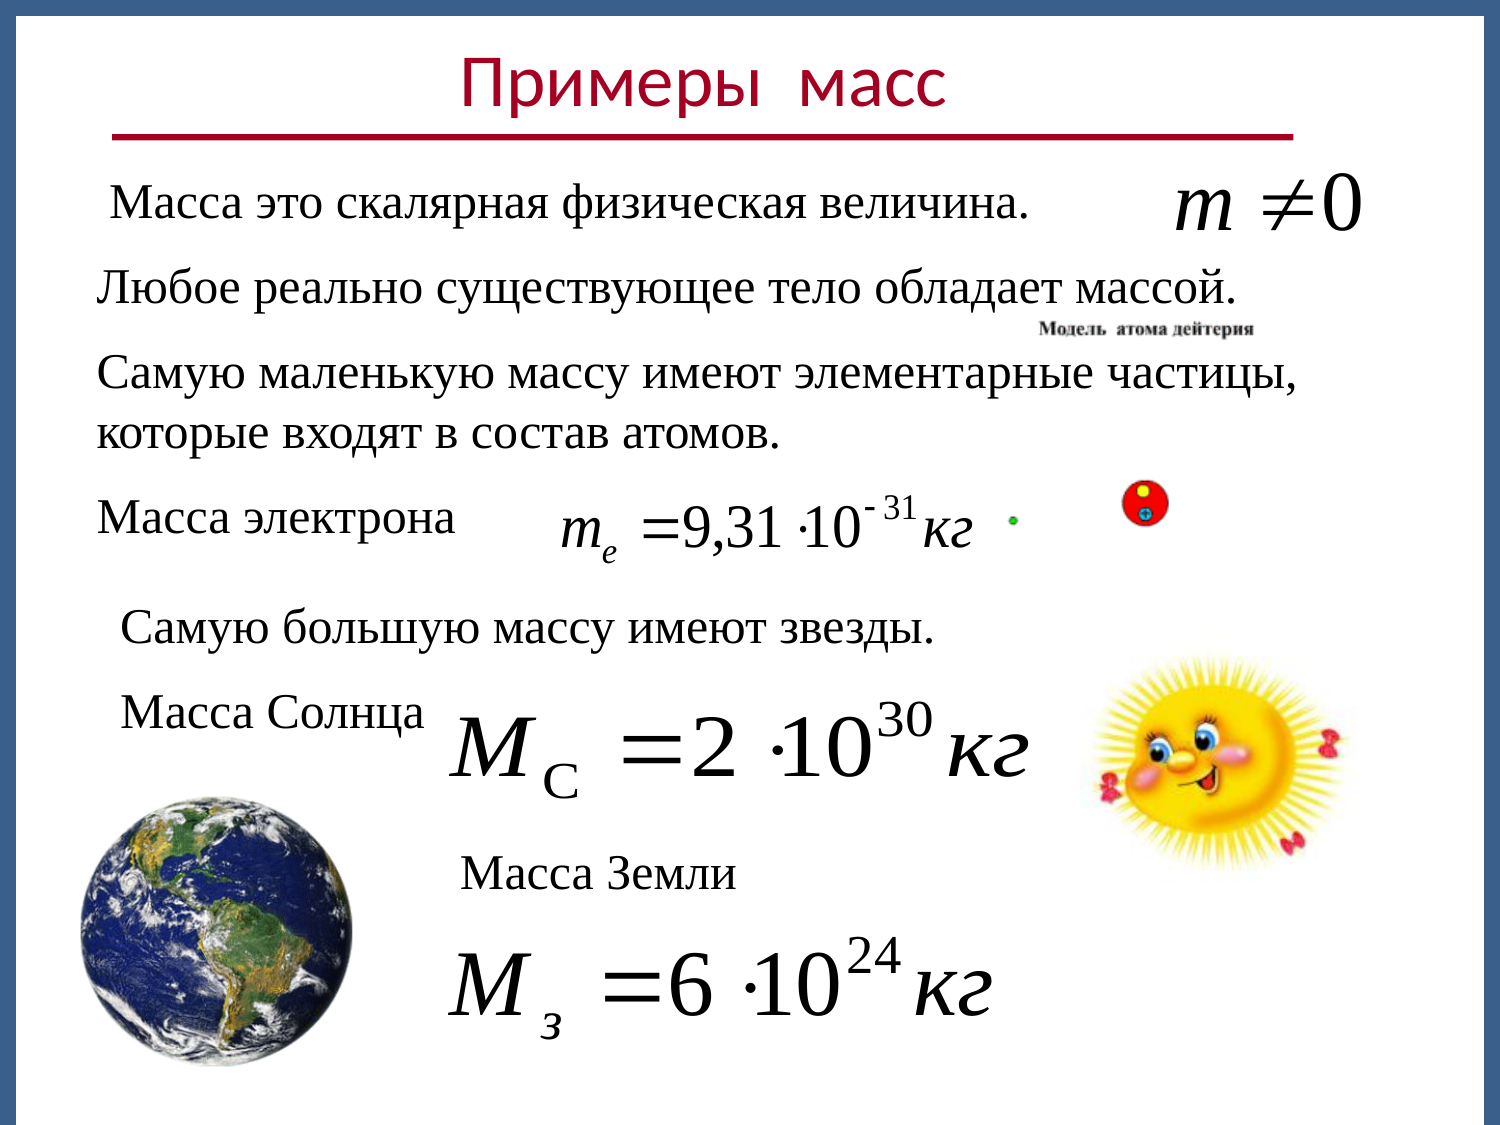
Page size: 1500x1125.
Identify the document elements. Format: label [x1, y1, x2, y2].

text_box [433, 679, 1025, 821]
text_box [433, 913, 1013, 1063]
text_box [550, 480, 988, 579]
picture [851, 265, 1454, 891]
text_box [0, 0, 1500, 1125]
text_box [1159, 152, 1382, 253]
picture [70, 784, 364, 1079]
